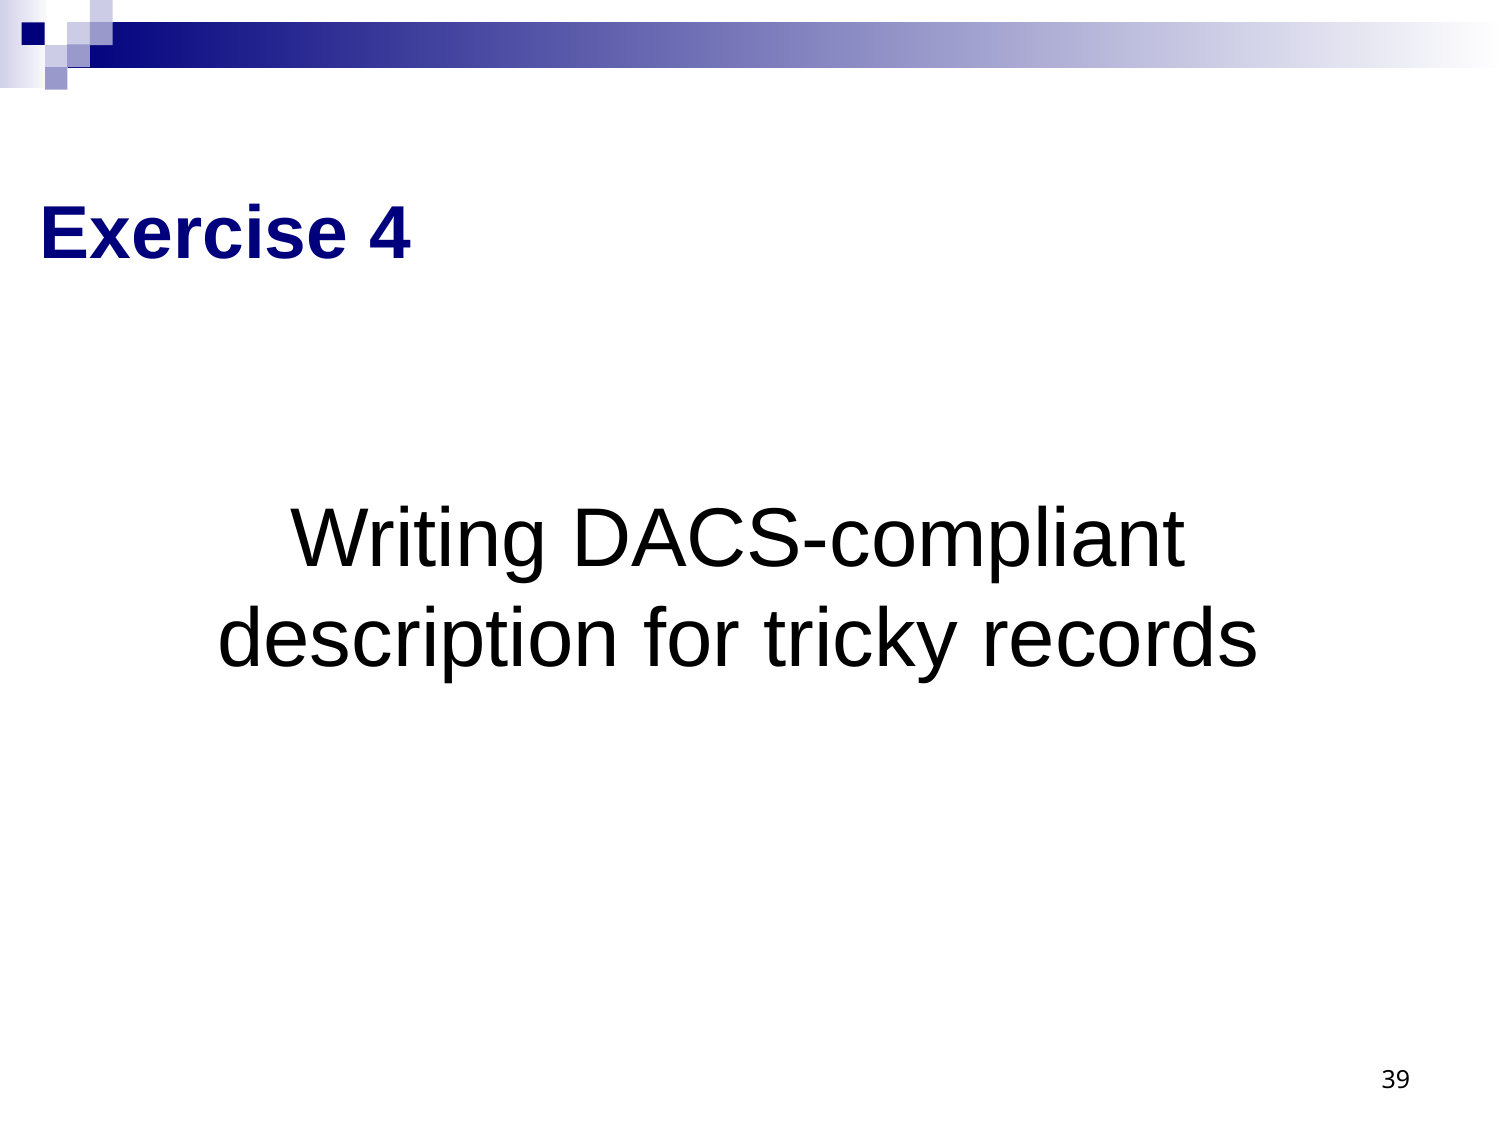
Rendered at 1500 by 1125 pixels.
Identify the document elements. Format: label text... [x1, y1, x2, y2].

list Writing DACS-compliant description for tricky records [83, 475, 1394, 693]
title Exercise 4 [24, 174, 1475, 282]
text_box 39 [1074, 1056, 1425, 1125]
